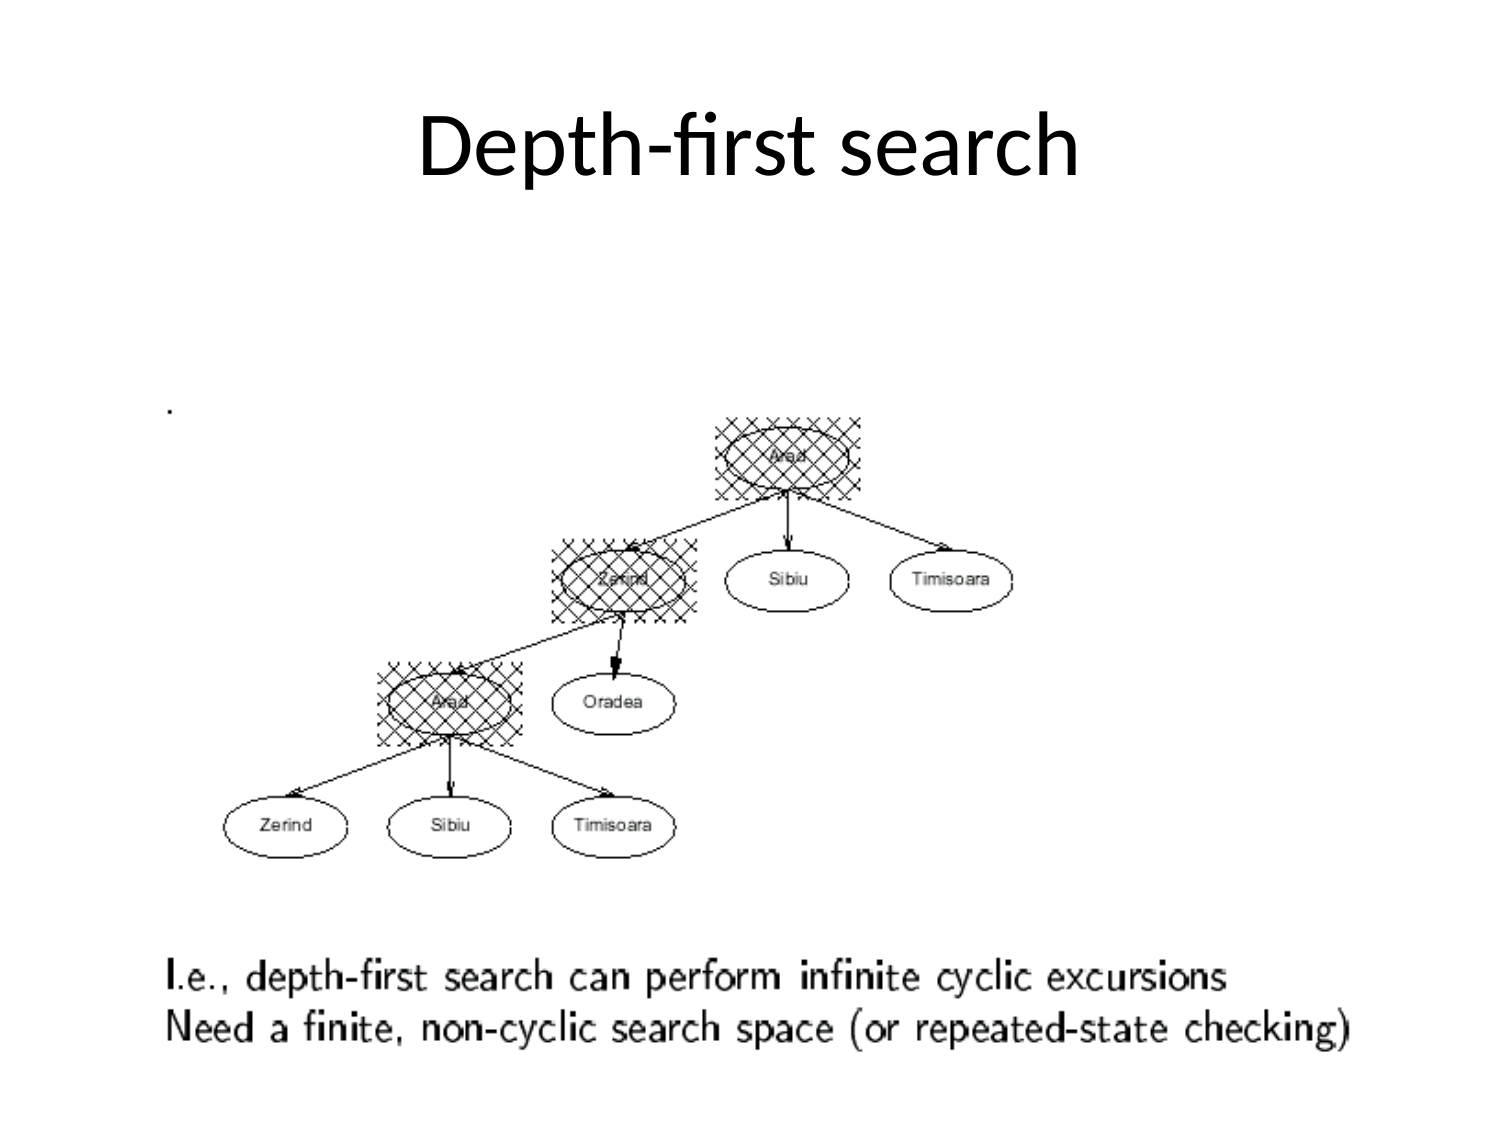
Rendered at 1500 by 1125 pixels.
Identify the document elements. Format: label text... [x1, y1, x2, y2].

picture [149, 404, 1410, 1063]
title Depth-first search [75, 45, 1425, 233]
